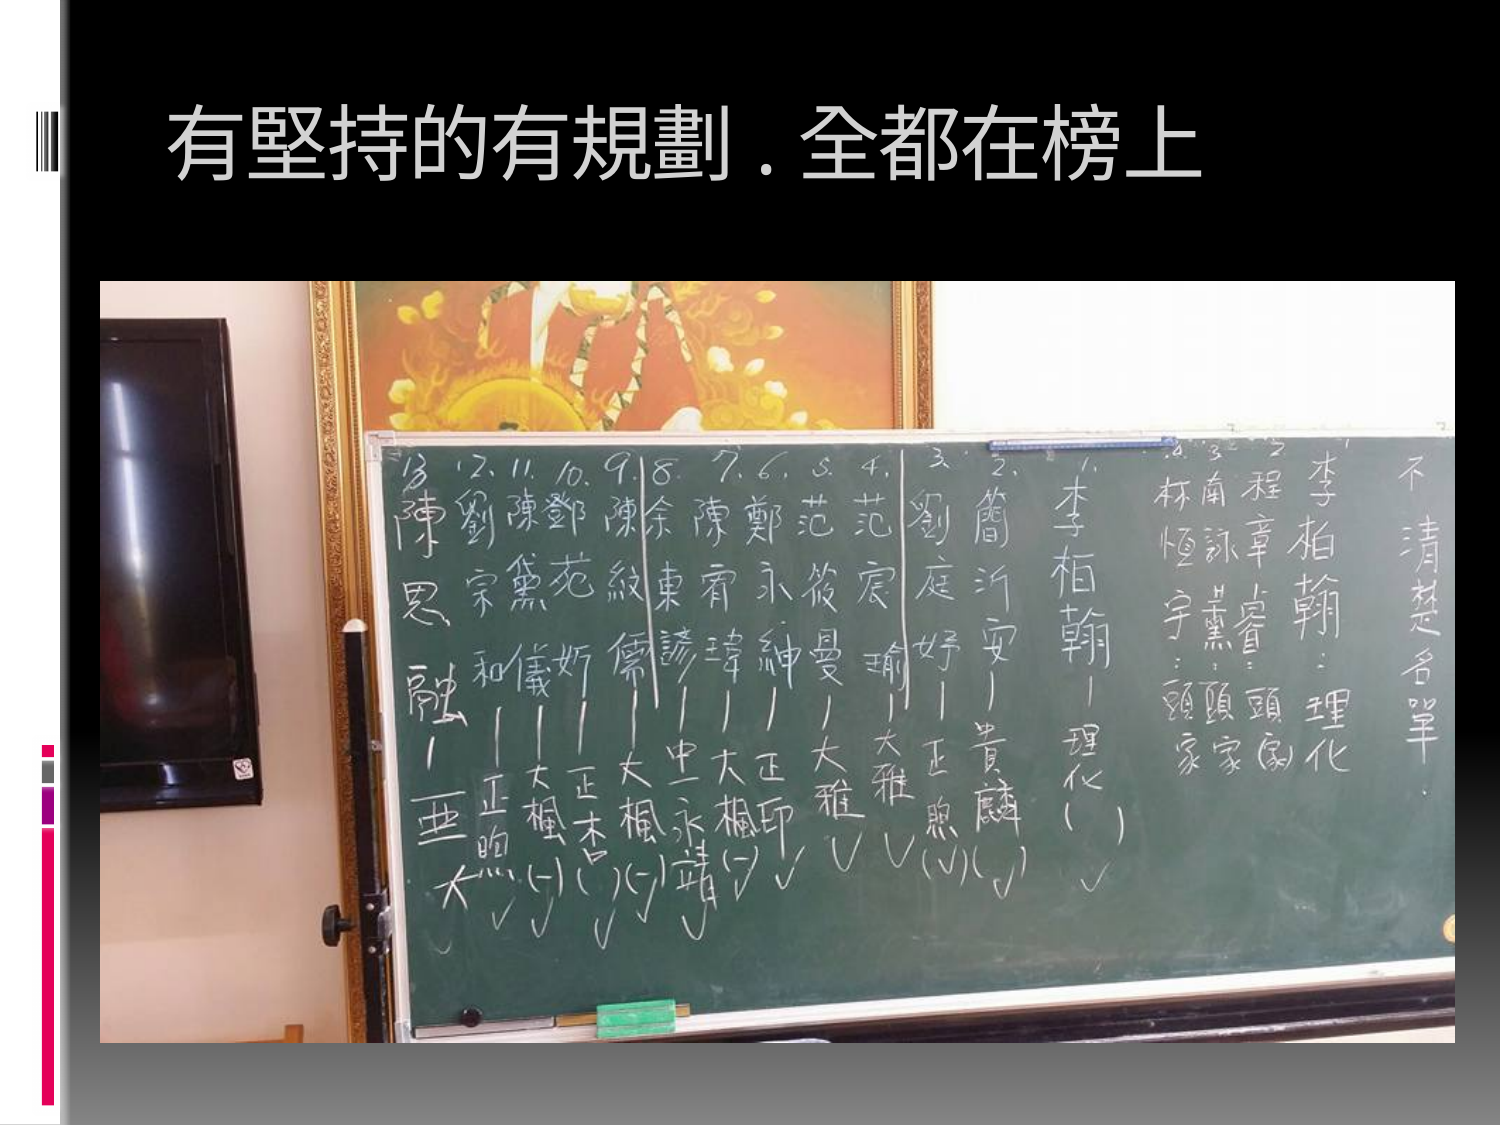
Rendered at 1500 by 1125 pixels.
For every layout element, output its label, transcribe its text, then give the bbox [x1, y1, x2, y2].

title 有堅持的有規劃.全都在榜上 [150, 83, 1425, 234]
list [99, 280, 1456, 1044]
